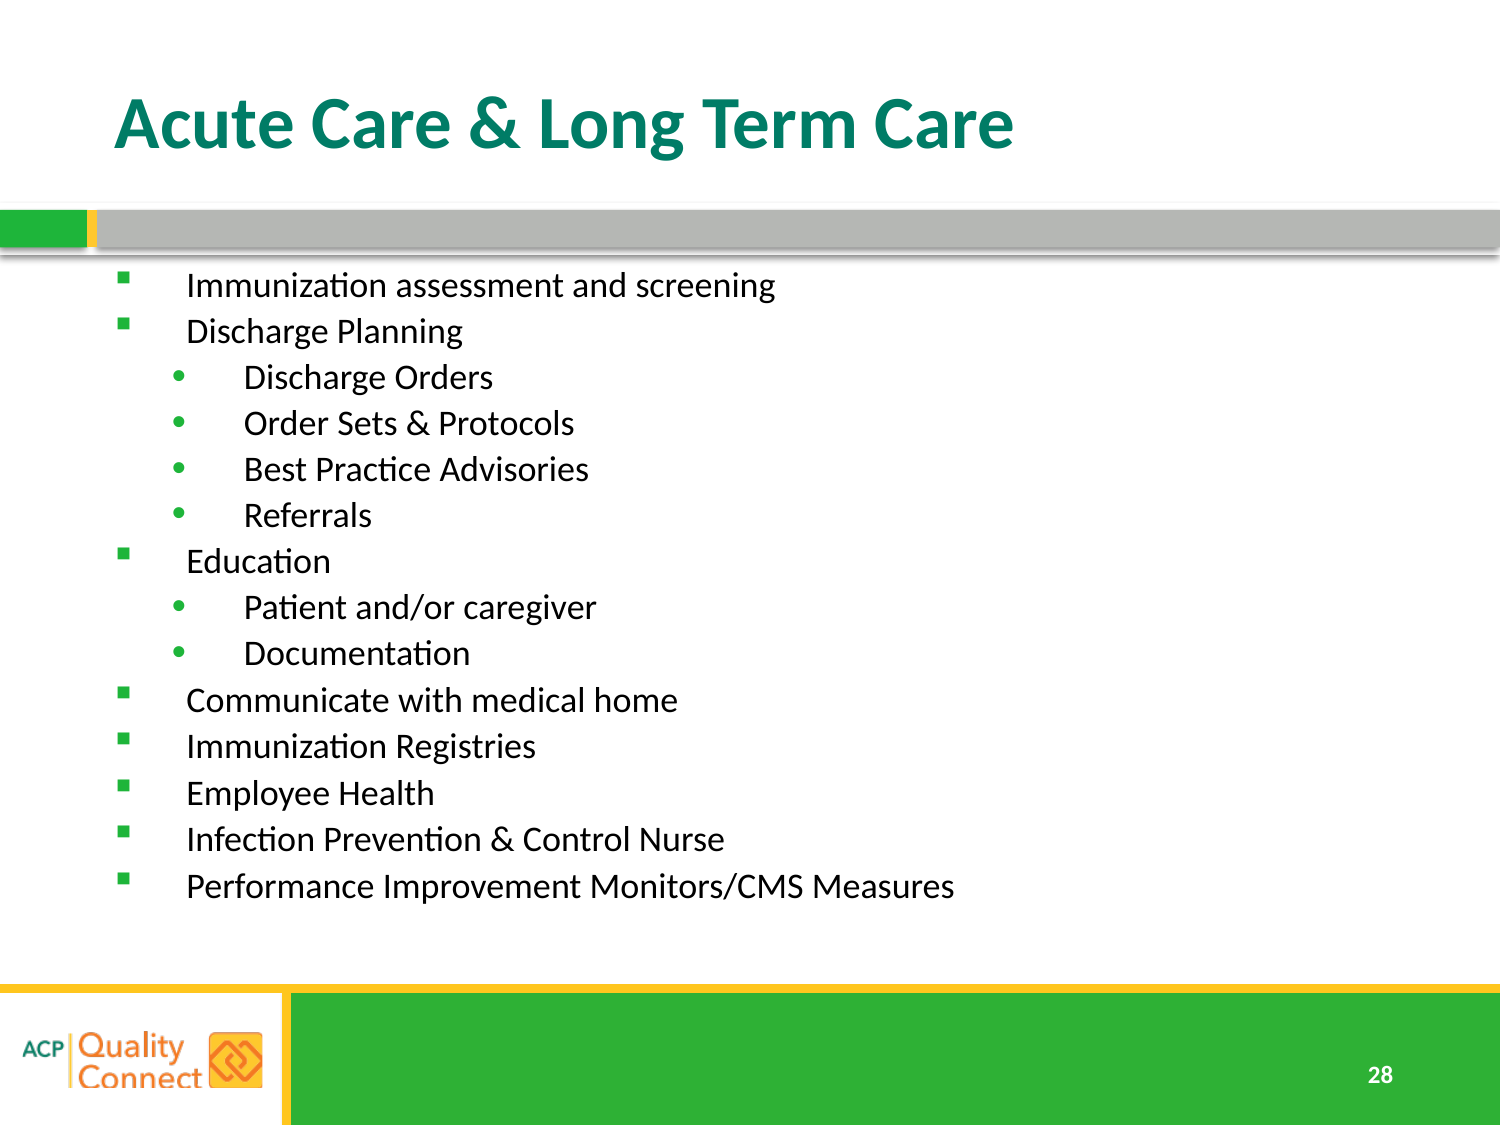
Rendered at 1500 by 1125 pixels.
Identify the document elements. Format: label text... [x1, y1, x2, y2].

title Acute Care & Long Term Care [99, 37, 1438, 200]
list Immunization assessment and screening Discharge Planning Discharge Orders Order Sets & Protocols Best Practice Advisories Referrals Education Patient and/or caregiver Documentation Communicate with medical home Immunization Registries Employee Health Infection Prevention & Control Nurse Performance Improvement Monitors/CMS Measures [99, 253, 1438, 939]
